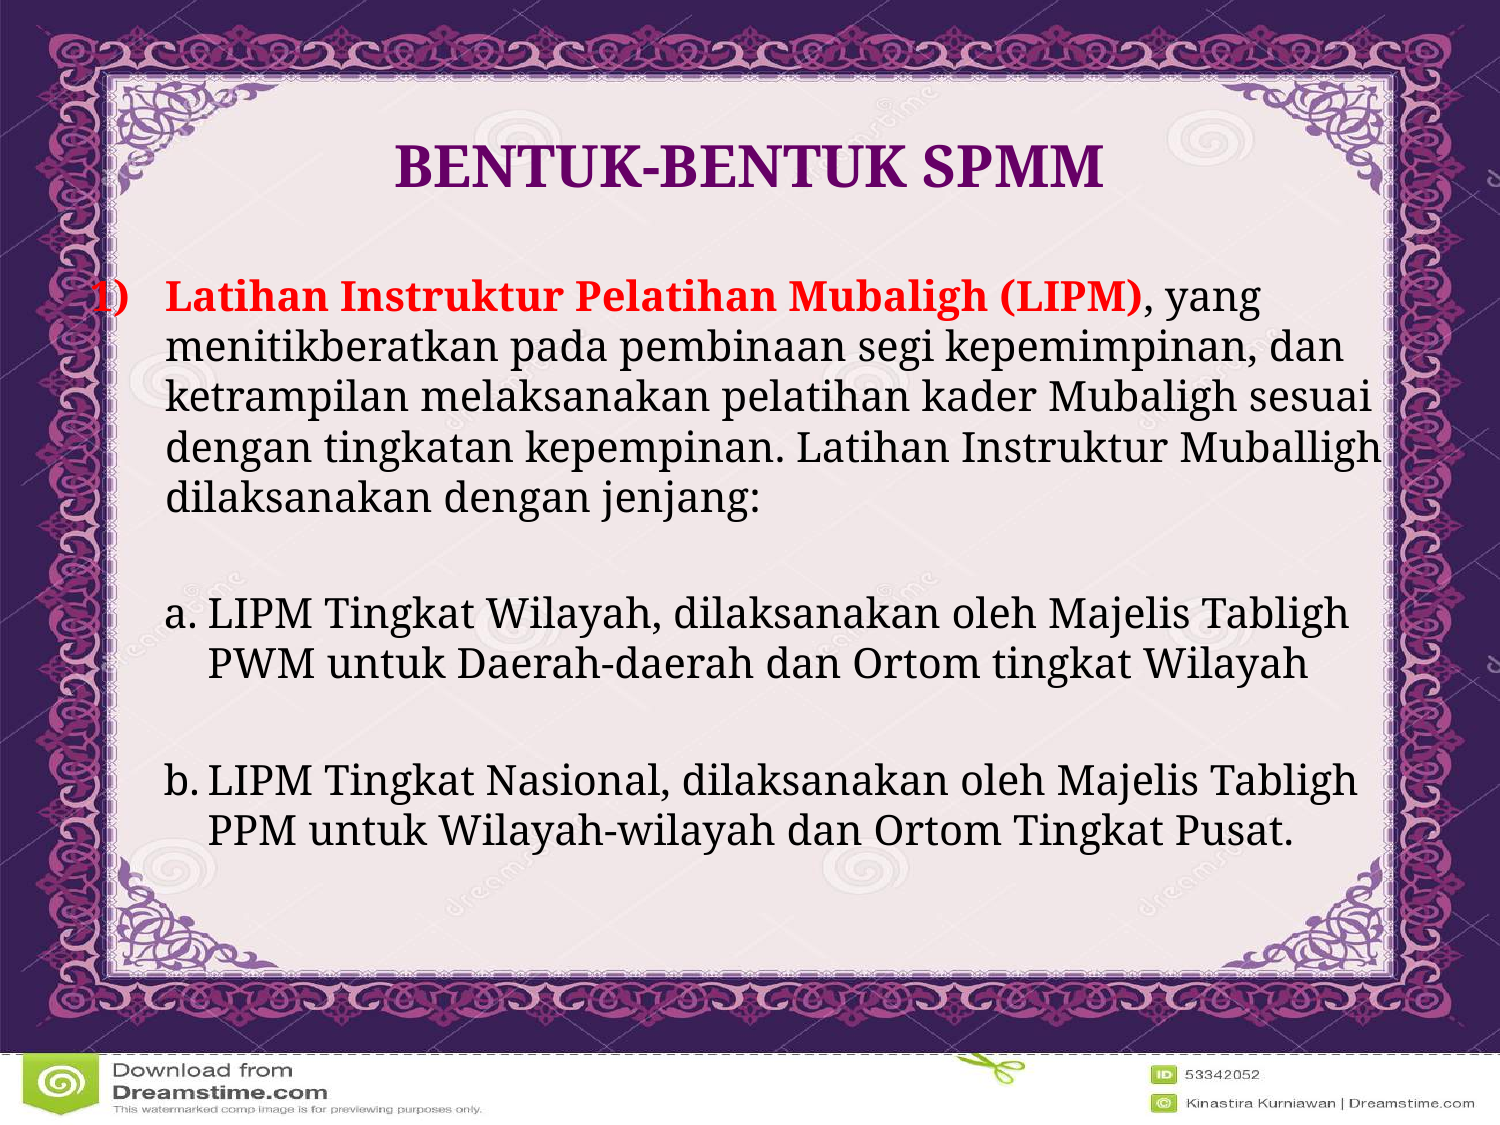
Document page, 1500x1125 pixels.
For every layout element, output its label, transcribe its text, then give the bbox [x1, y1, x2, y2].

title BENTUK-BENTUK SPMM [75, 70, 1425, 258]
picture [0, 0, 1500, 1125]
list Latihan Instruktur Pelatihan Mubaligh (LIPM), yang menitikberatkan pada pembinaan segi kepemimpinan, dan ketrampilan melaksanakan pelatihan kader Mubaligh sesuai dengan tingkatan kepempinan. Latihan Instruktur Muballigh dilaksanakan dengan jenjang: LIPM Tingkat Wilayah, dilaksanakan oleh Majelis Tabligh PWM untuk Daerah-daerah dan Ortom tingkat Wilayah LIPM Tingkat Nasional, dilaksanakan oleh Majelis Tabligh PPM untuk Wilayah-wilayah dan Ortom Tingkat Pusat. [75, 262, 1425, 1005]
